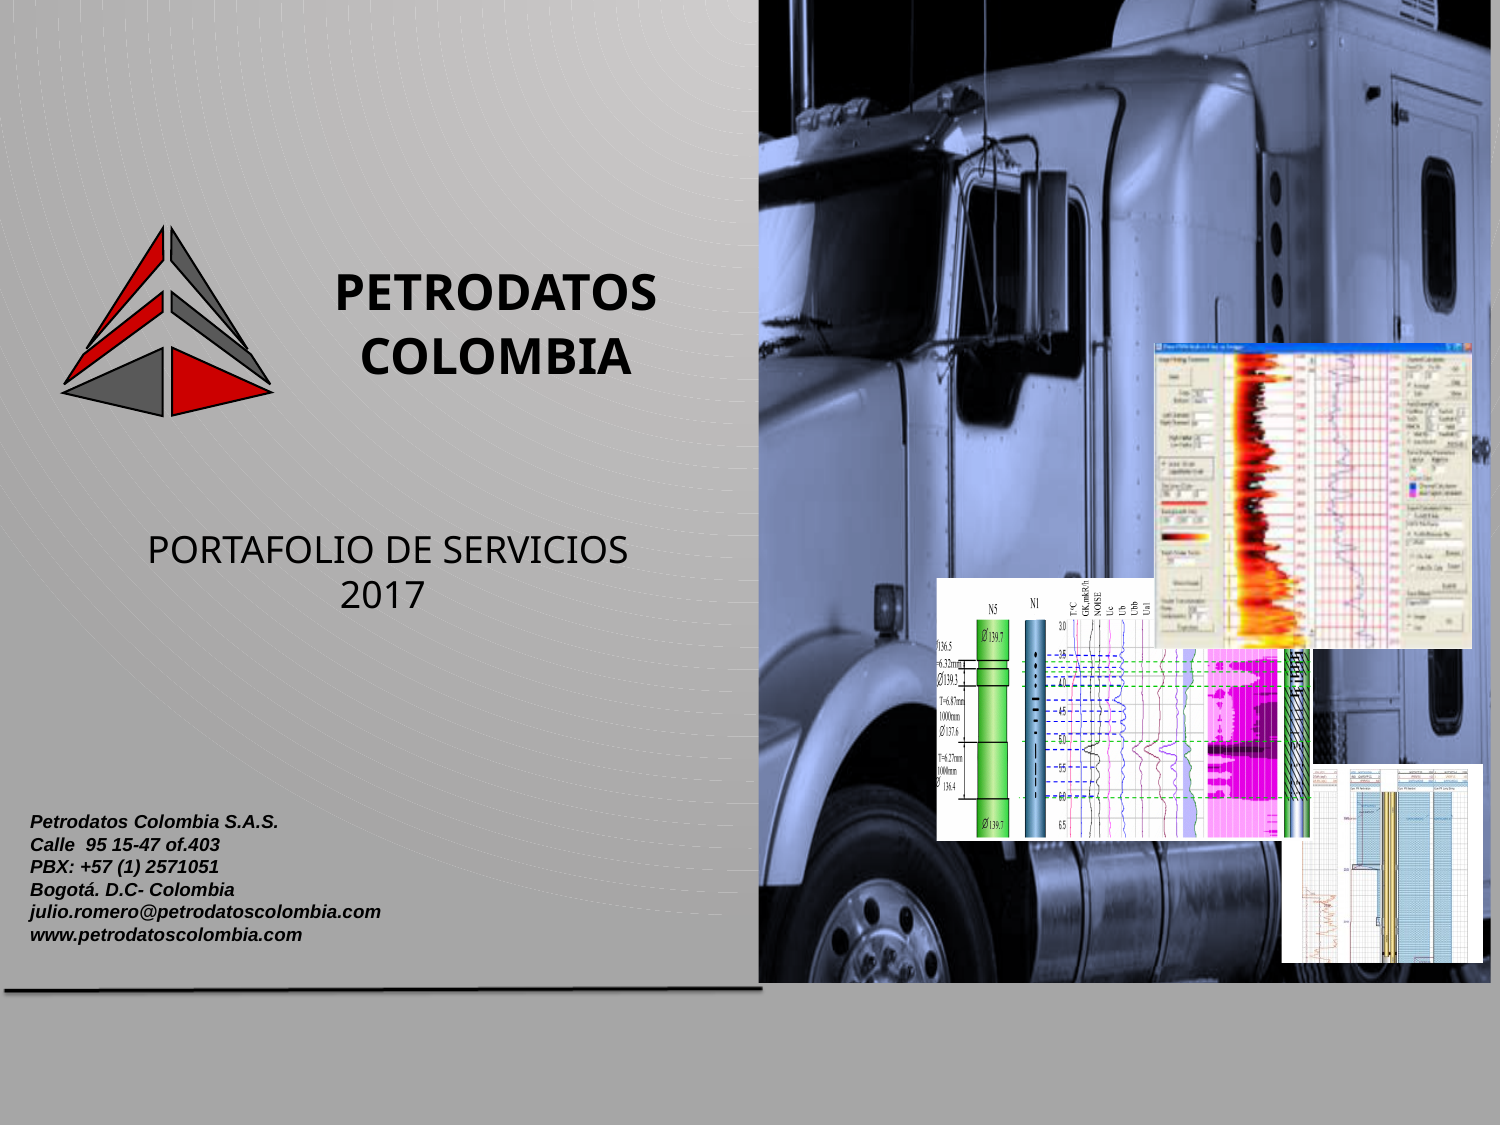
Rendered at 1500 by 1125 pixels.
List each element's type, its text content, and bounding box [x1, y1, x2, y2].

text_box Petrodatos Colombia S.A.S. Calle 95 15-47 of.403 PBX: +57 (1) 2571051 Bogotá. D.C- Colombia julio.romero@petrodatoscolombia.com www.petrodatoscolombia.com [19, 804, 425, 974]
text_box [758, 0, 1491, 983]
text_box PETRODATOS COLOMBIA [272, 248, 720, 392]
picture [0, 982, 769, 1000]
text_box PORTAFOLIO DE SERVICIOS 2017 [36, 518, 739, 624]
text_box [63, 227, 272, 416]
